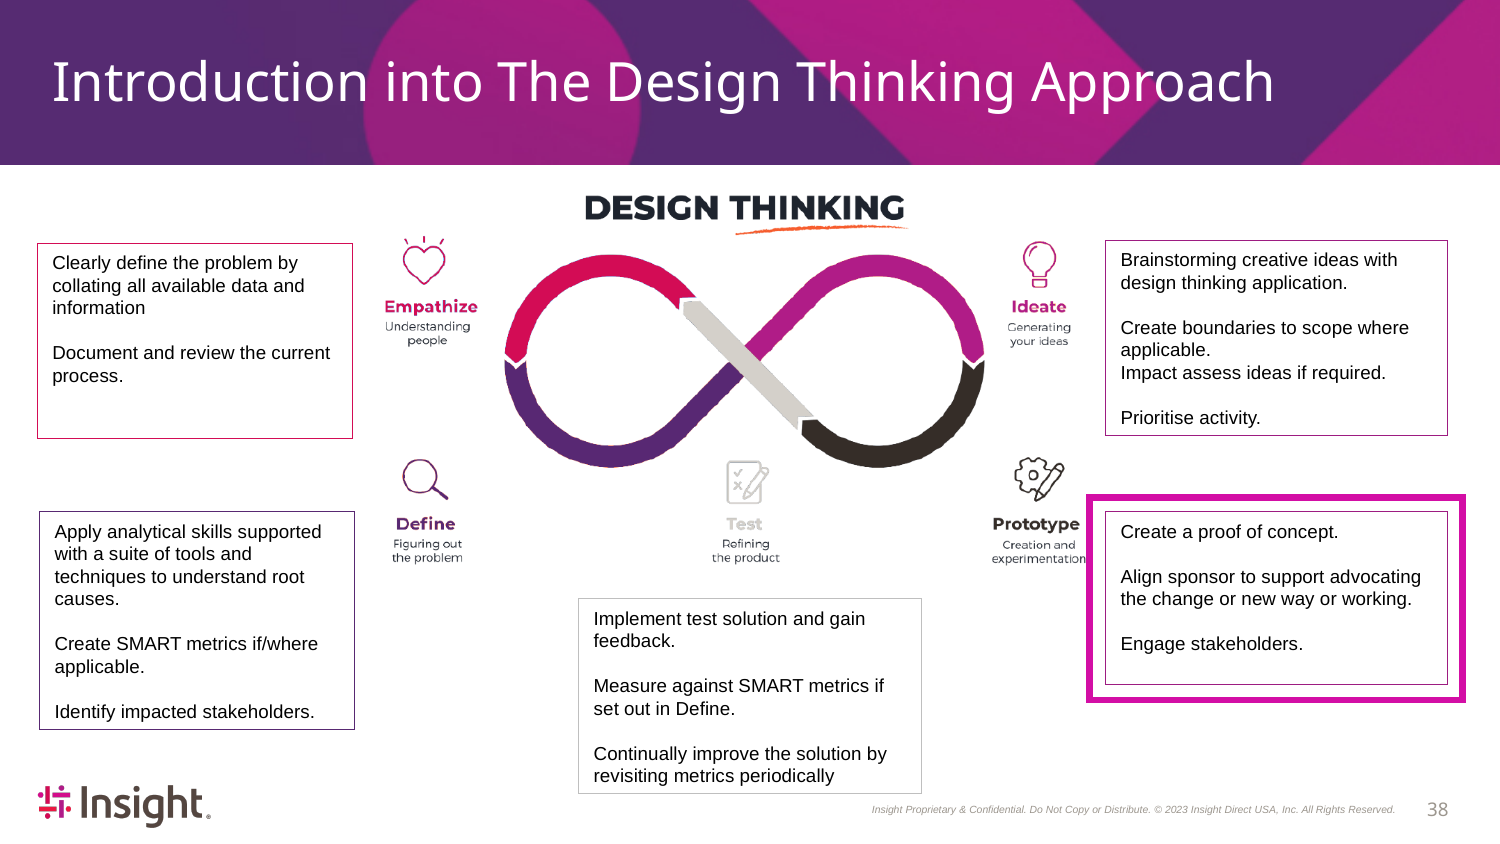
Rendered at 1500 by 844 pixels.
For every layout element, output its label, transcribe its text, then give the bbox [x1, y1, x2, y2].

text_box Apply analytical skills supported with a suite of tools and techniques to understand root causes. Create SMART metrics if/where applicable. Identify impacted stakeholders. [39, 511, 355, 730]
text_box Implement test solution and gain feedback. Measure against SMART metrics if set out in Define. Continually improve the solution by revisiting metrics periodically [578, 599, 922, 794]
picture [0, 0, 1500, 165]
picture [21, 768, 227, 844]
text_box [1088, 497, 1463, 701]
title Introduction into The Design Thinking Approach [37, 27, 1463, 140]
picture [354, 169, 1126, 599]
text_box Brainstorming creative ideas with design thinking application. Create boundaries to scope where applicable. Impact assess ideas if required. Prioritise activity. [1126, 240, 1448, 436]
text_box Clearly define the problem by collating all available data and information Document and review the current process. [37, 243, 353, 439]
